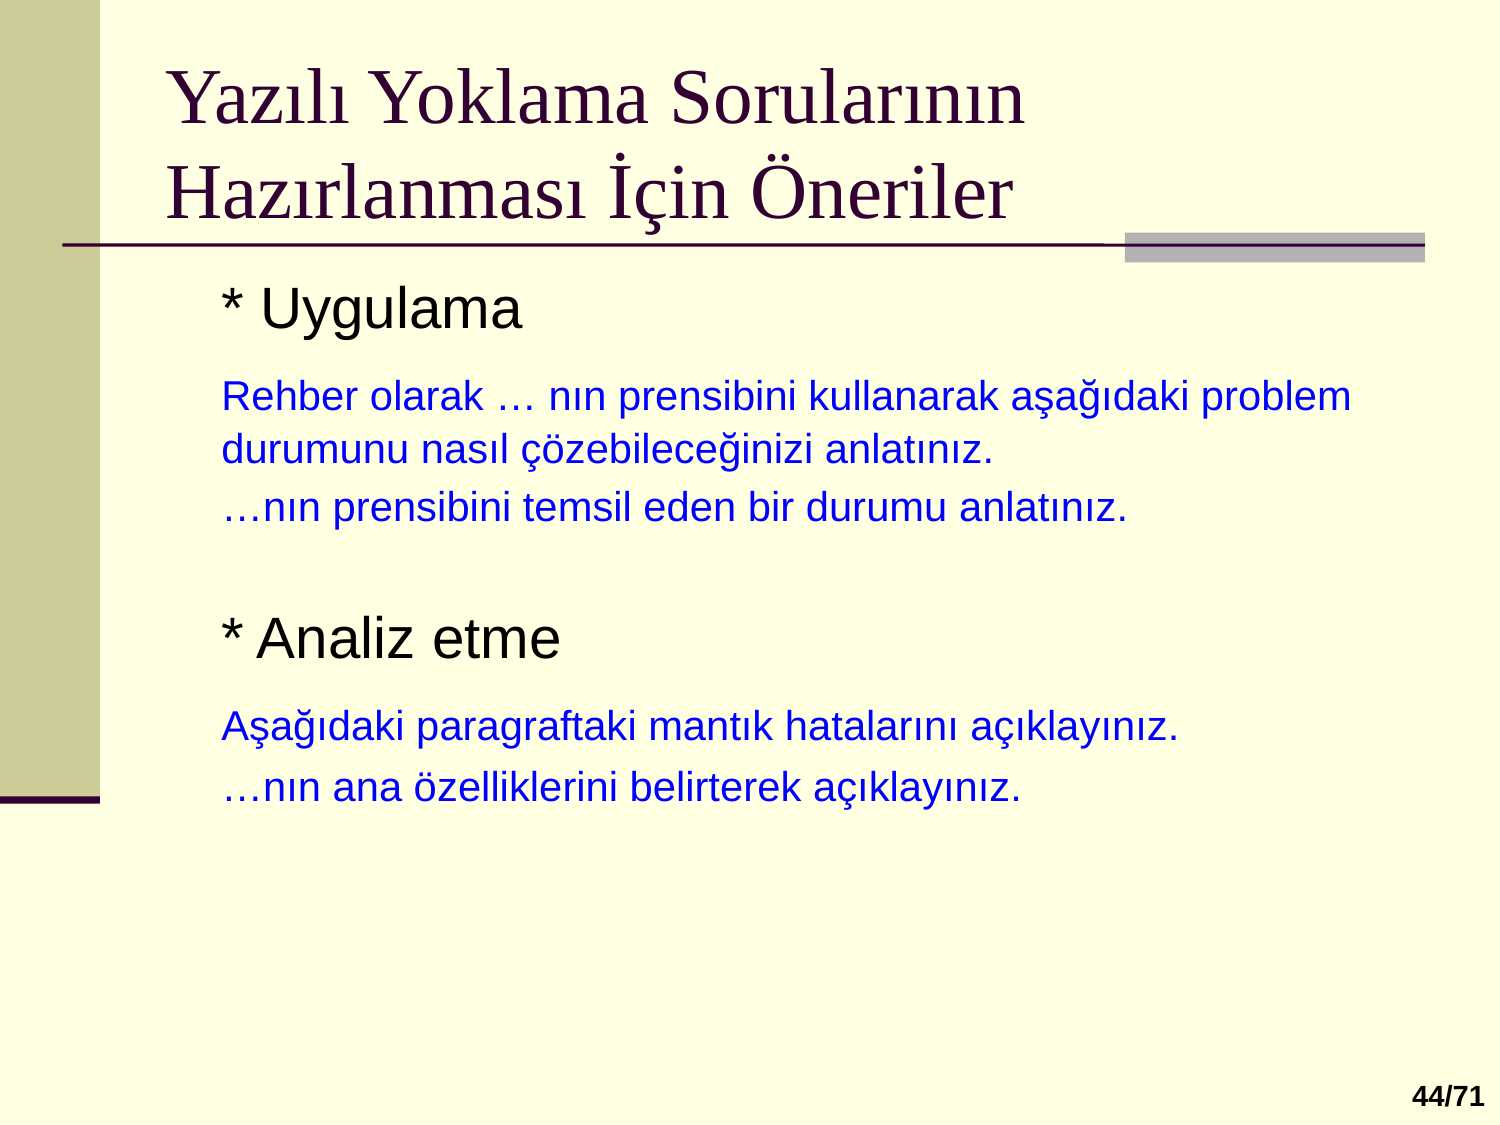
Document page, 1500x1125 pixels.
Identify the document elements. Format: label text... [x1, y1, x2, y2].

list * Uygulama Rehber olarak … nın prensibini kullanarak aşağıdaki problem durumunu nasıl çözebileceğinizi anlatınız. …nın prensibini temsil eden bir durumu anlatınız. * Analiz etme Aşağıdaki paragraftaki mantık hatalarını açıklayınız. …nın ana özelliklerini belirterek açıklayınız. [149, 262, 1426, 1006]
text_box 44/71 [1376, 1070, 1500, 1120]
title Yazılı Yoklama Sorularının Hazırlanması İçin Öneriler [149, 45, 1426, 234]
